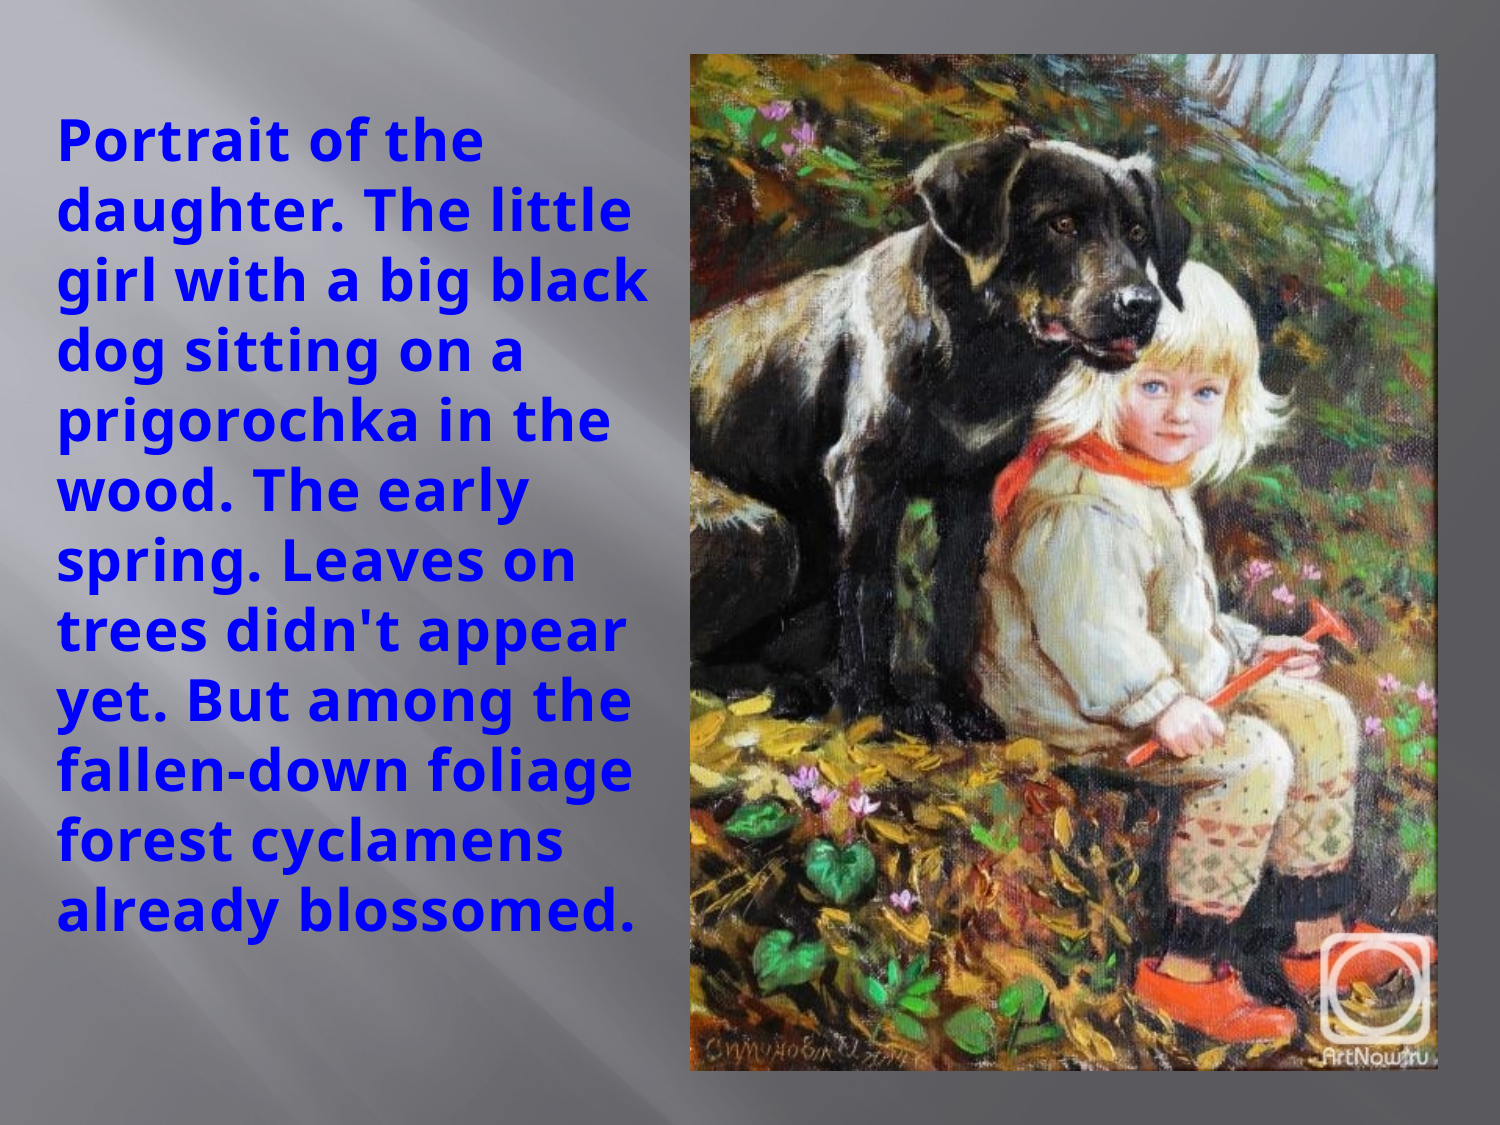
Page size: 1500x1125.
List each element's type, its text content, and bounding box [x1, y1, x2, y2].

text_box Portrait of the daughter. The little girl with a big black dog sitting on a prigorochka in the wood. The early spring. Leaves on trees didn't appear yet. But among the fallen-down foliage forest cyclamens already blossomed. [41, 95, 690, 950]
picture [690, 54, 1439, 1071]
